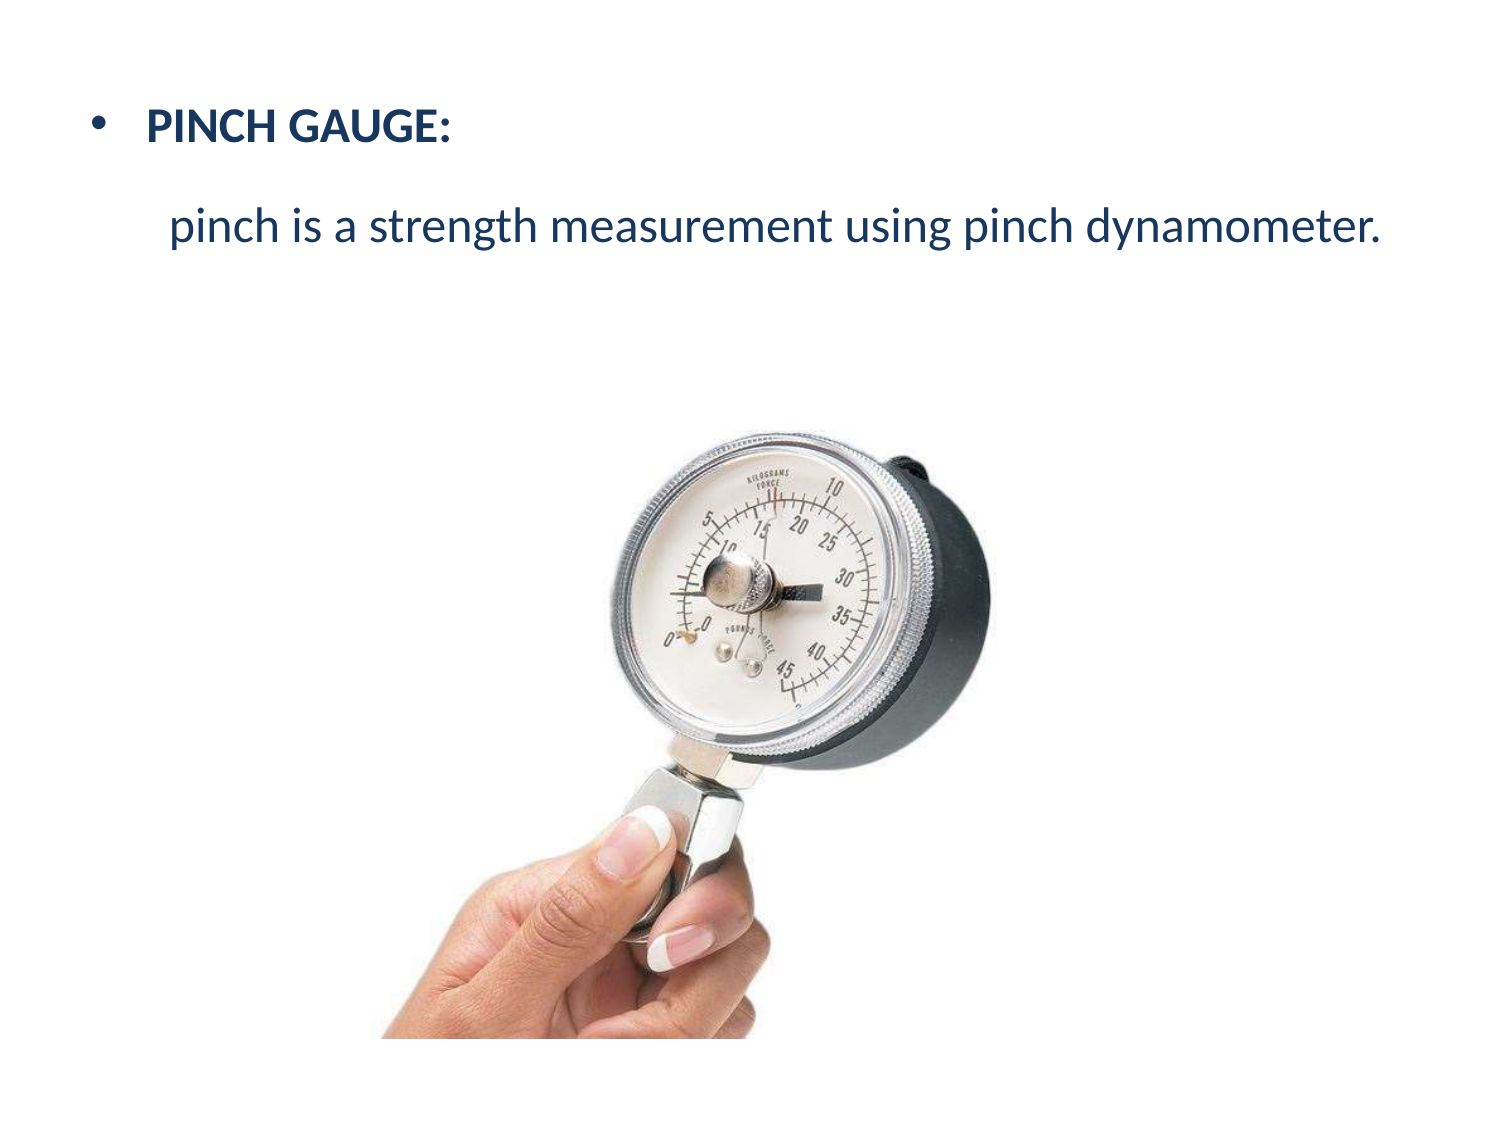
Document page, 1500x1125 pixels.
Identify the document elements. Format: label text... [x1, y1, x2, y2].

picture [371, 356, 1129, 1039]
list PINCH GAUGE: pinch is a strength measurement using pinch dynamometer. [75, 54, 1425, 1005]
